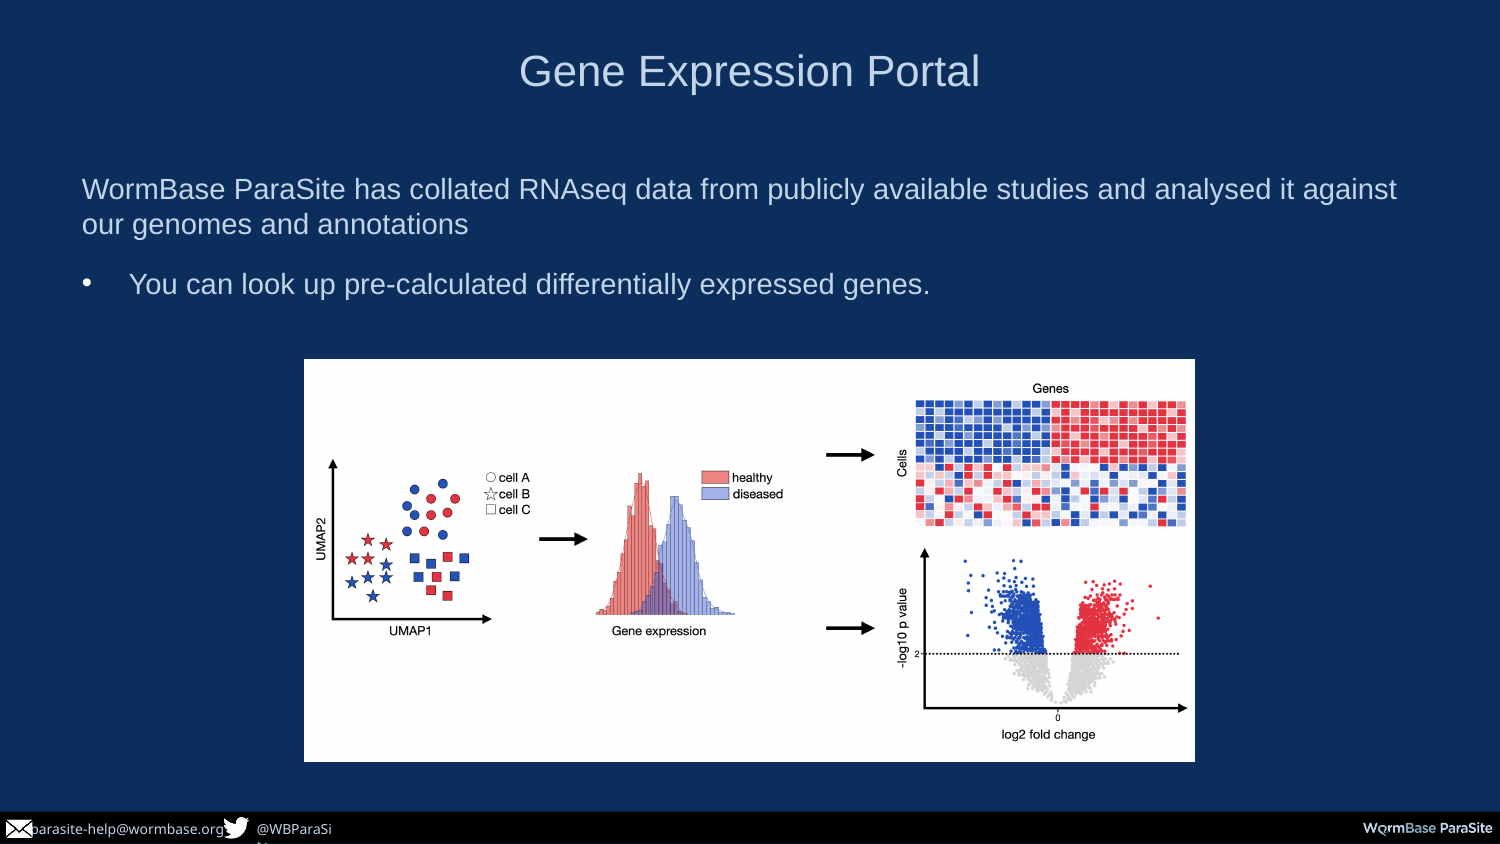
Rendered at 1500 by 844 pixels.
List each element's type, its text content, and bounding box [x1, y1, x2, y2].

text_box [0, 811, 1500, 844]
text_box Gene Expression Portal [32, 35, 1468, 103]
text_box WormBase ParaSite has collated RNAseq data from publicly available studies and analysed it against our genomes and annotations You can look up pre-calculated differentially expressed genes. [67, 162, 1457, 308]
picture [304, 359, 1196, 762]
